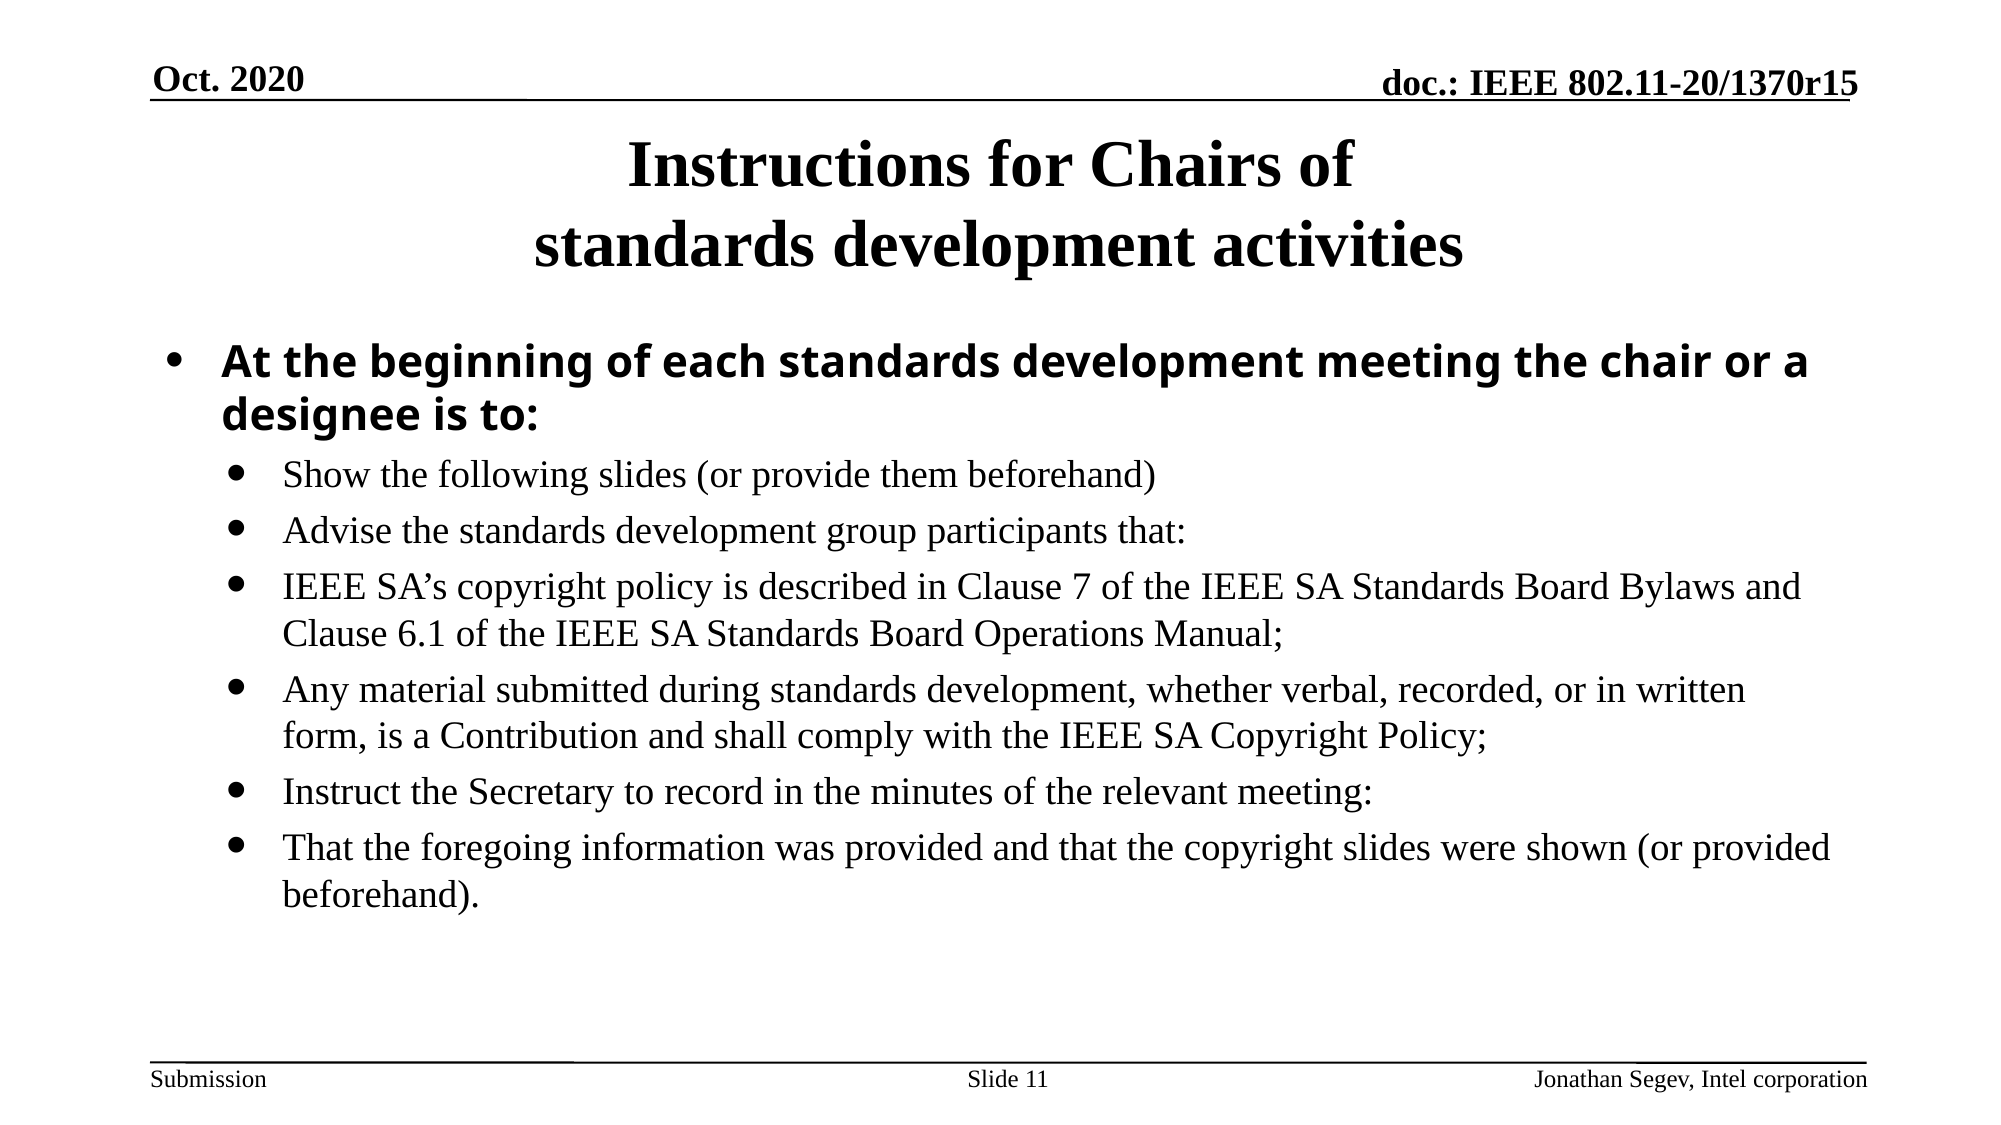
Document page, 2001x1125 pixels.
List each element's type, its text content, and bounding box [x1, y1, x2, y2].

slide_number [152, 54, 563, 100]
footer Jonathan Segev, Intel corporation [1171, 1061, 1869, 1093]
slide_number Slide 11 [950, 1061, 1067, 1123]
list At the beginning of each standards development meeting the chair or a designee is to: Show the following slides (or provide them beforehand) Advise the standards development group participants that: IEEE SA’s copyright policy is described in Clause 7 of the IEEE SA Standards Board Bylaws and Clause 6.1 of the IEEE SA Standards Board Operations Manual; Any material submitted during standards development, whether verbal, recorded, or in written form, is a Contribution and shall comply with the IEEE SA Copyright Policy; Instruct the Secretary to record in the minutes of the relevant meeting: That the foregoing information was provided and that the copyright slides were shown (or provided beforehand). [149, 324, 1850, 1000]
title Instructions for Chairs of standards development activities [149, 112, 1850, 288]
